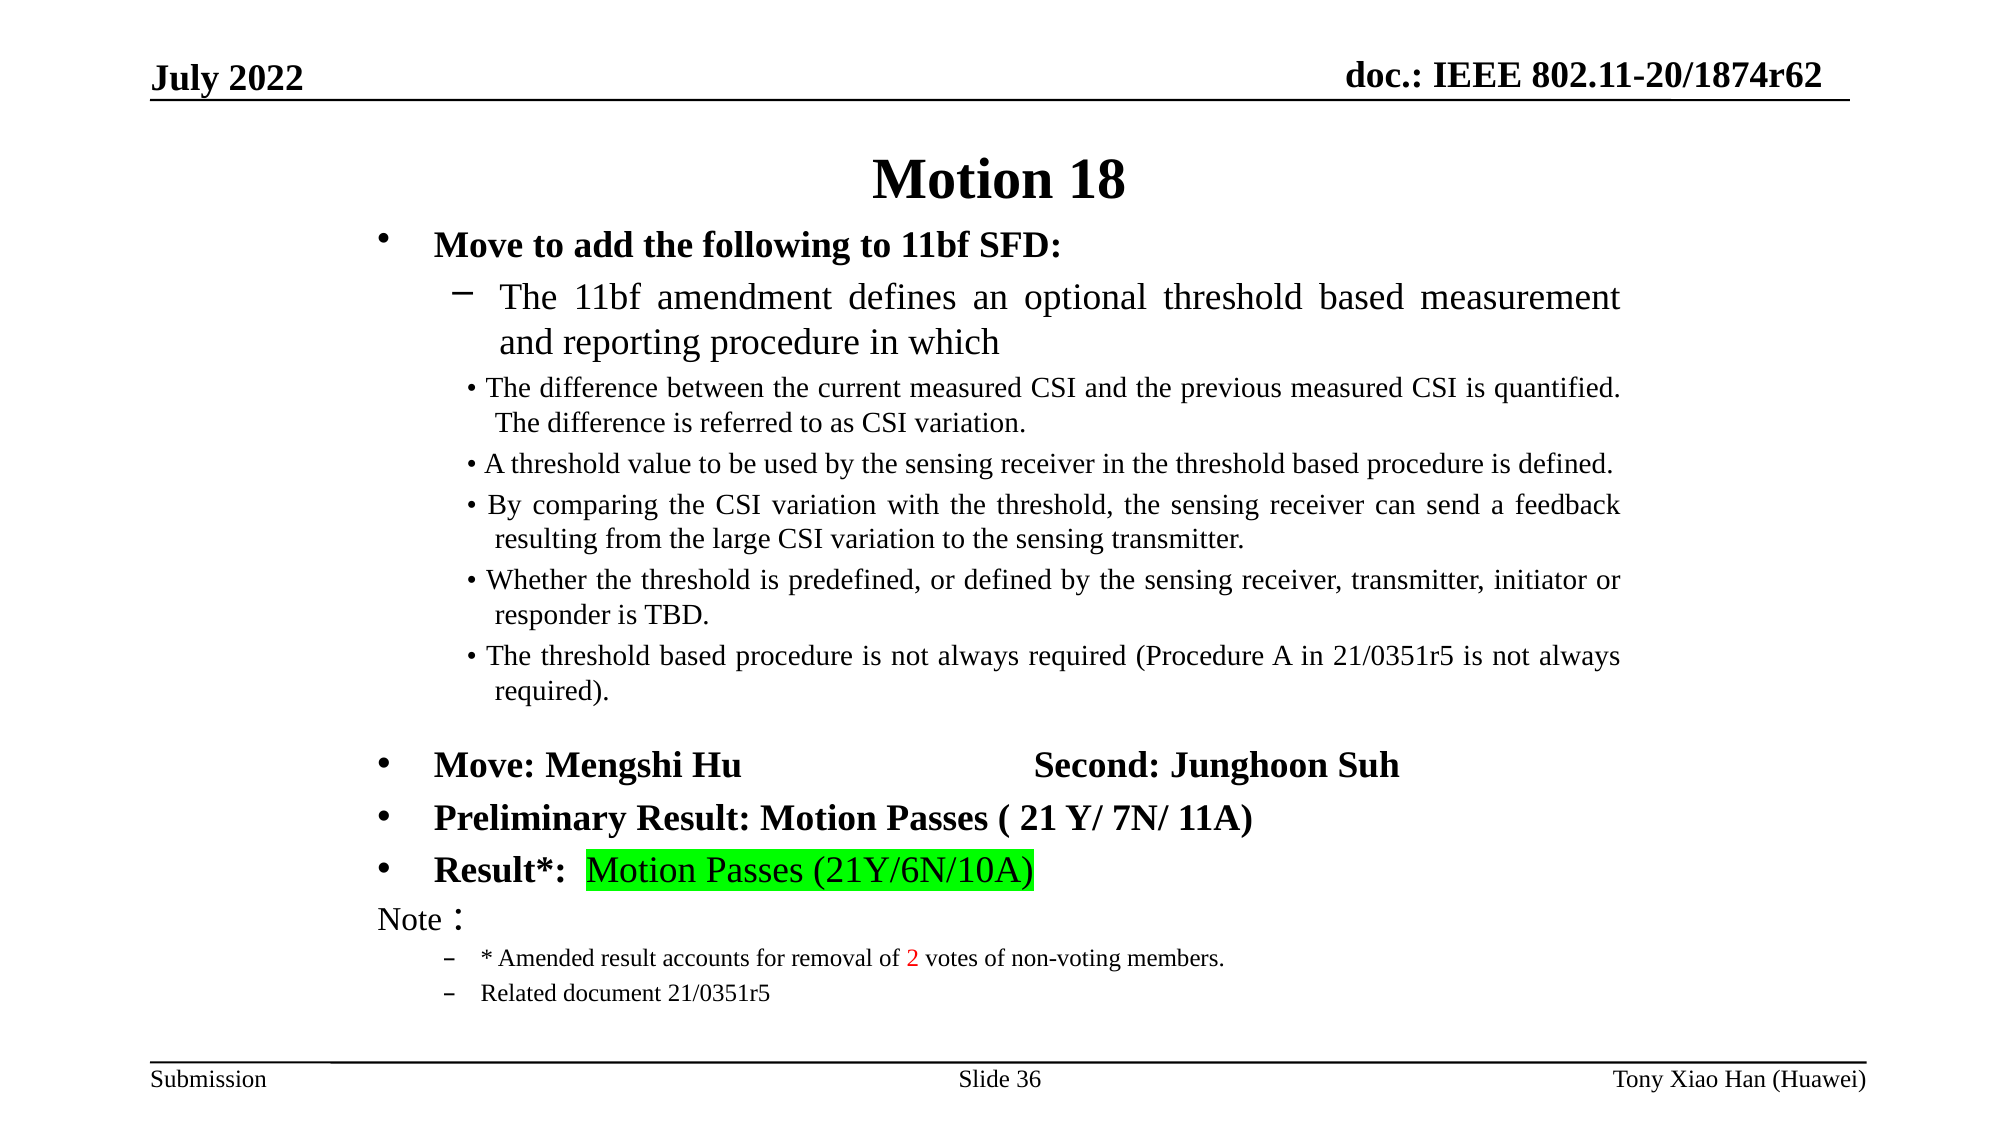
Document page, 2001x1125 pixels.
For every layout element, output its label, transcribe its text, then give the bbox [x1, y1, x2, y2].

text_box Motion 18 [362, 87, 1638, 212]
text_box Move to add the following to 11bf SFD: The 11bf amendment defines an optional threshold based measurement and reporting procedure in which • The difference between the current measured CSI and the previous measured CSI is quantified. The difference is referred to as CSI variation. • A threshold value to be used by the sensing receiver in the threshold based procedure is defined. • By comparing the CSI variation with the threshold, the sensing receiver can send a feedback resulting from the large CSI variation to the sensing transmitter. • Whether the threshold is predefined, or defined by the sensing receiver, transmitter, initiator or responder is TBD. • The threshold based procedure is not always required (Procedure A in 21/0351r5 is not always required). Move: Mengshi Hu Second: Junghoon Suh Preliminary Result: Motion Passes ( 21 Y/ 7N/ 11A) Result*: Motion Passes (21Y/6N/10A) Note： * Amended result accounts for removal of 2 votes of non-voting members. Related document 21/0351r5 [362, 212, 1638, 900]
